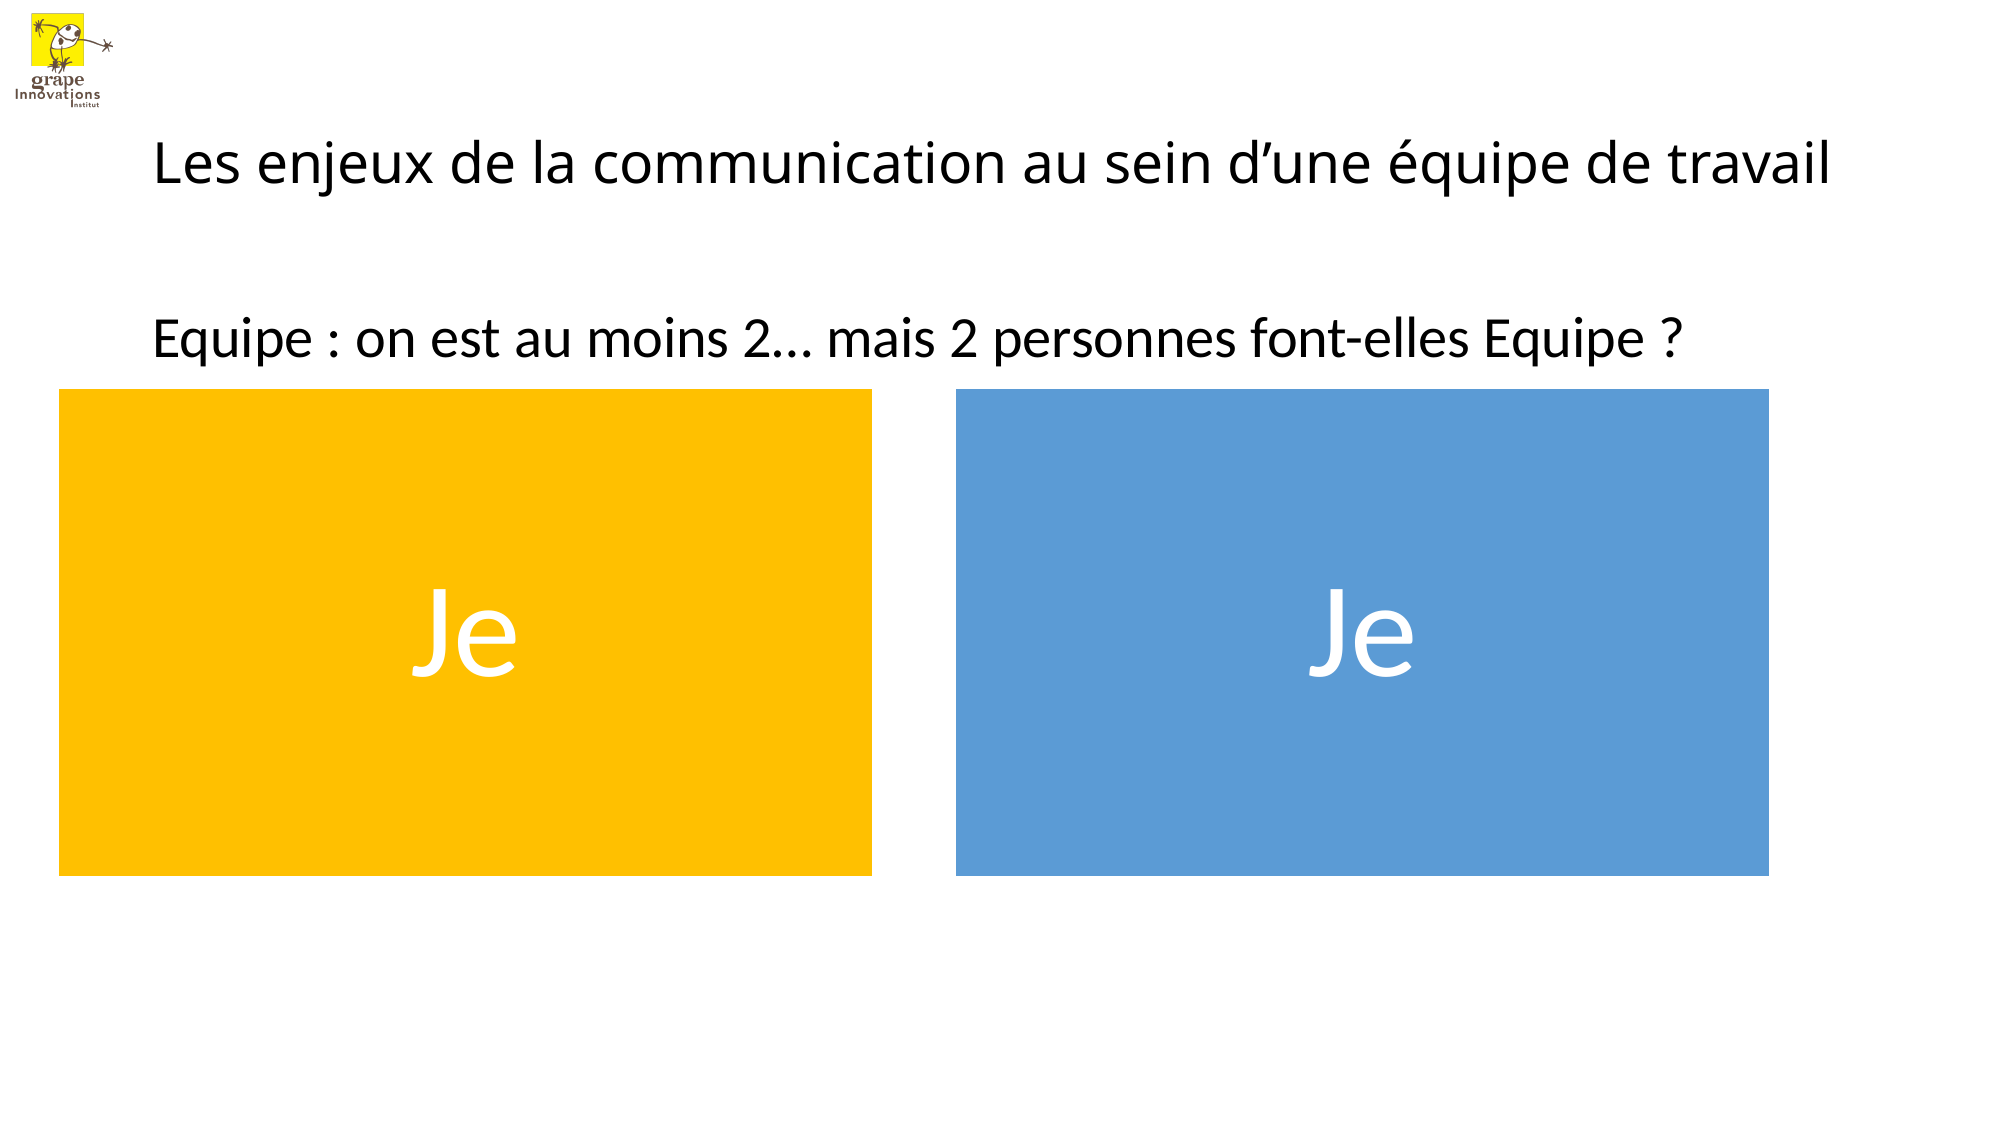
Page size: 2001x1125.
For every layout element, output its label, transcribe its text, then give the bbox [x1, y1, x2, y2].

picture [0, 0, 114, 114]
title Les enjeux de la communication au sein d’une équipe de travail [137, 59, 1863, 278]
list Equipe : on est au moins 2… mais 2 personnes font-elles Equipe ? [137, 299, 1863, 1014]
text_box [35, 387, 1793, 877]
